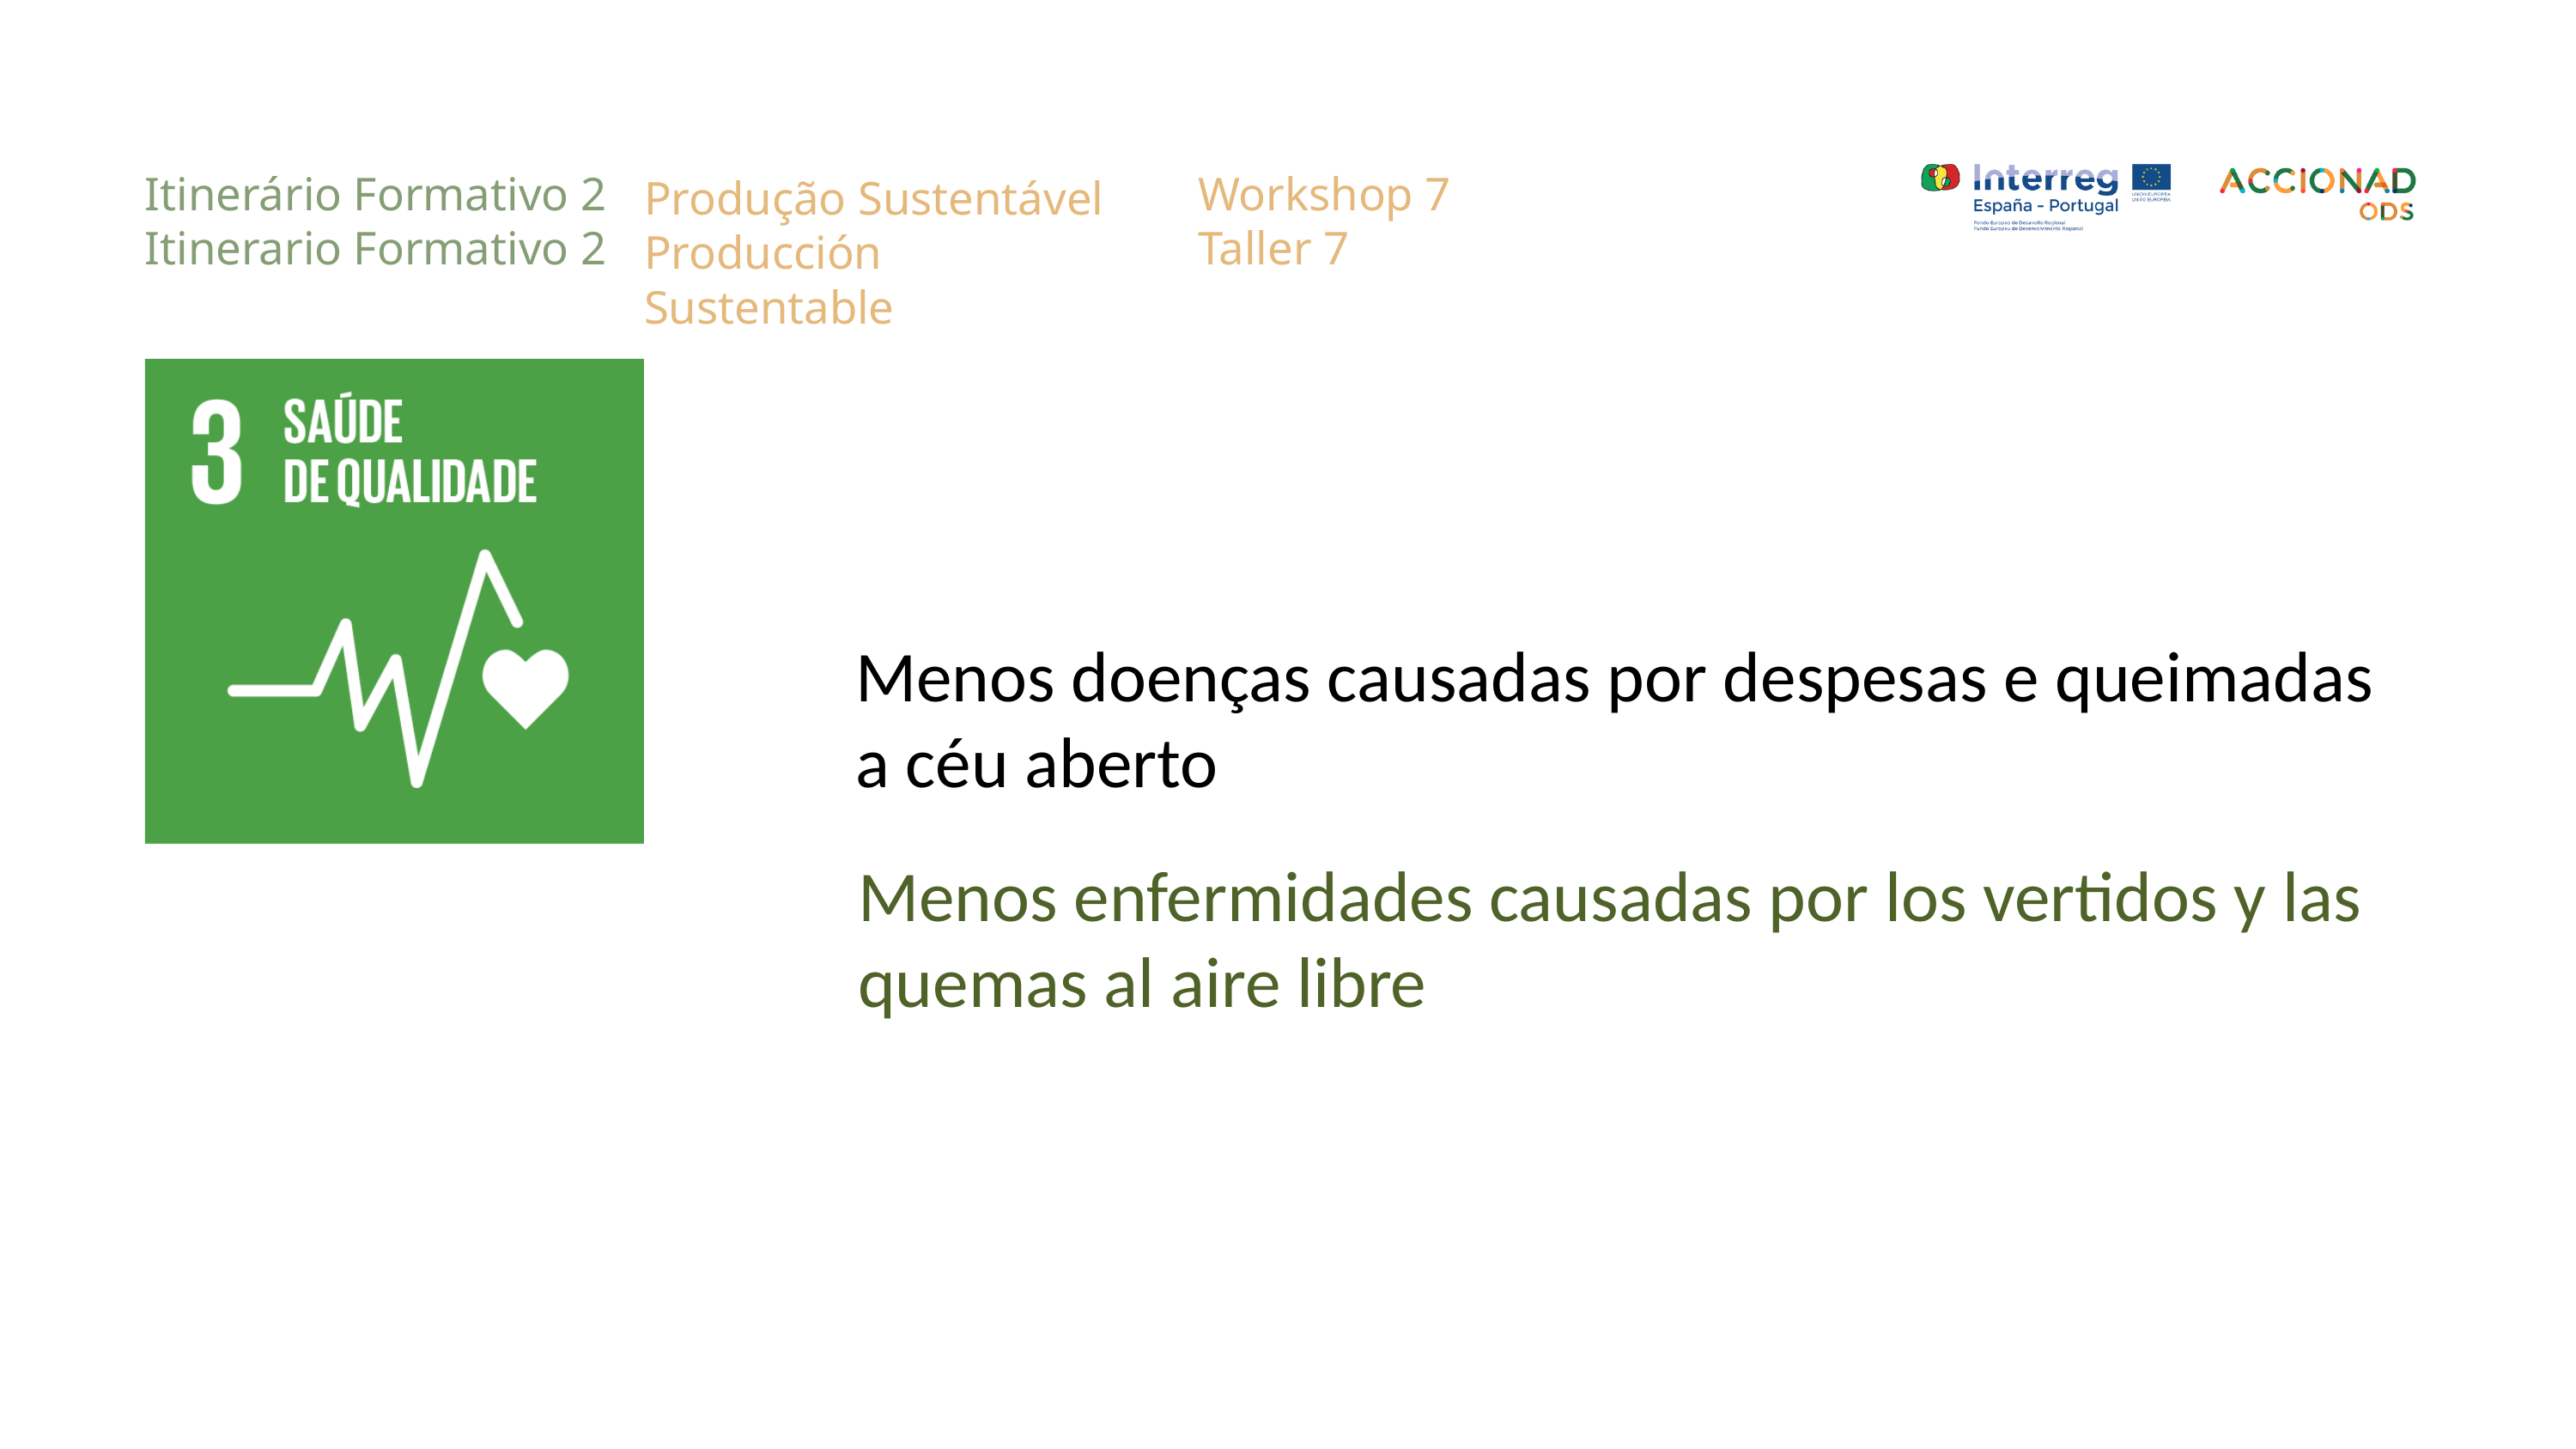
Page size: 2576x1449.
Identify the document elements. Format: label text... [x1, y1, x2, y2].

picture [144, 359, 645, 844]
text_box Menos doenças causadas por despesas e queimadas a céu aberto [842, 624, 2432, 809]
text_box Itinerário Formativo 2 Itinerario Formativo 2 [144, 165, 610, 329]
text_box Workshop 7 Taller 7 [1197, 165, 1844, 275]
text_box Produção Sustentável Producción Sustentable [644, 170, 1109, 333]
picture [1901, 144, 2432, 244]
text_box Menos enfermidades causadas por los vertidos y las quemas al aire libre [845, 843, 2434, 1028]
